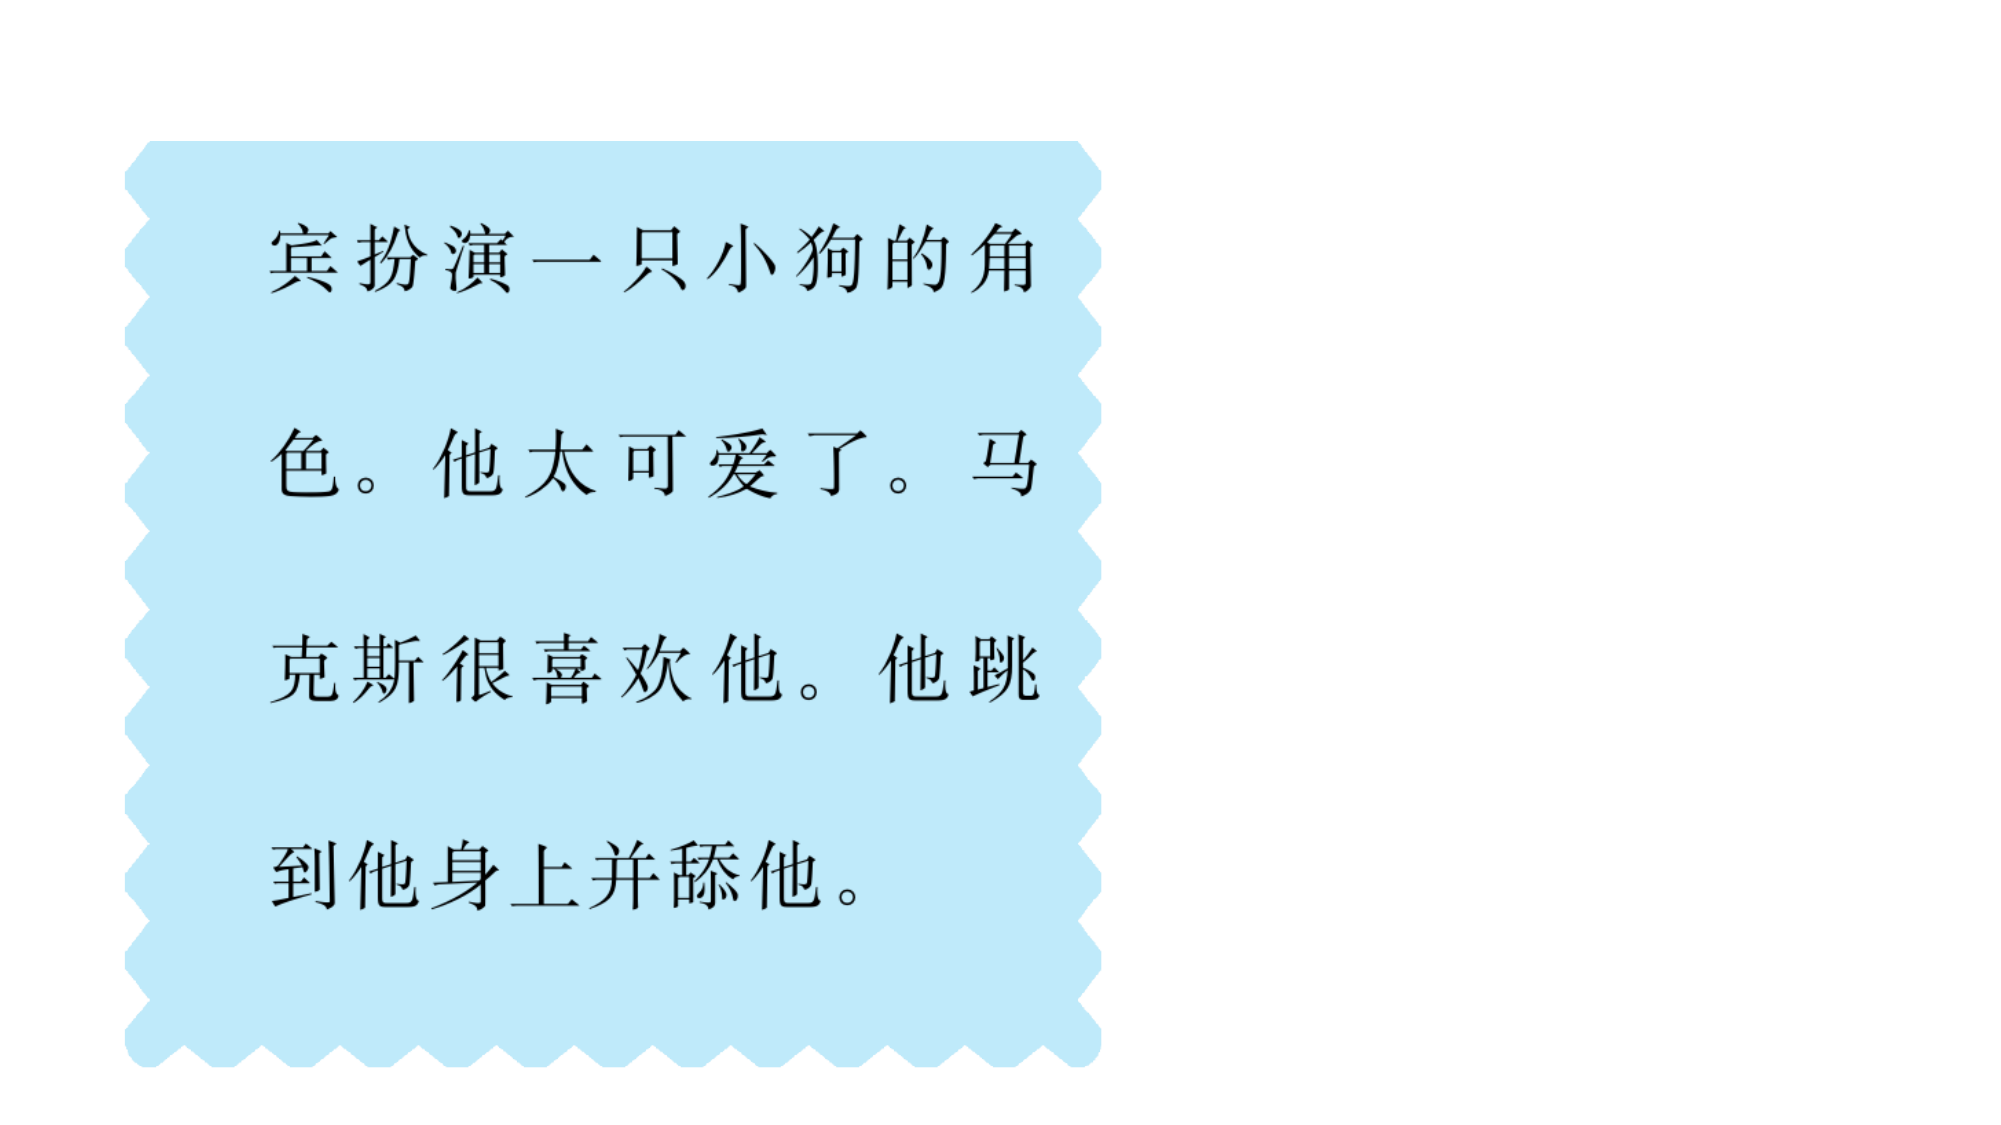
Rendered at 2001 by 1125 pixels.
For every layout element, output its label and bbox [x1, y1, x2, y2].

picture [118, 141, 1121, 1087]
